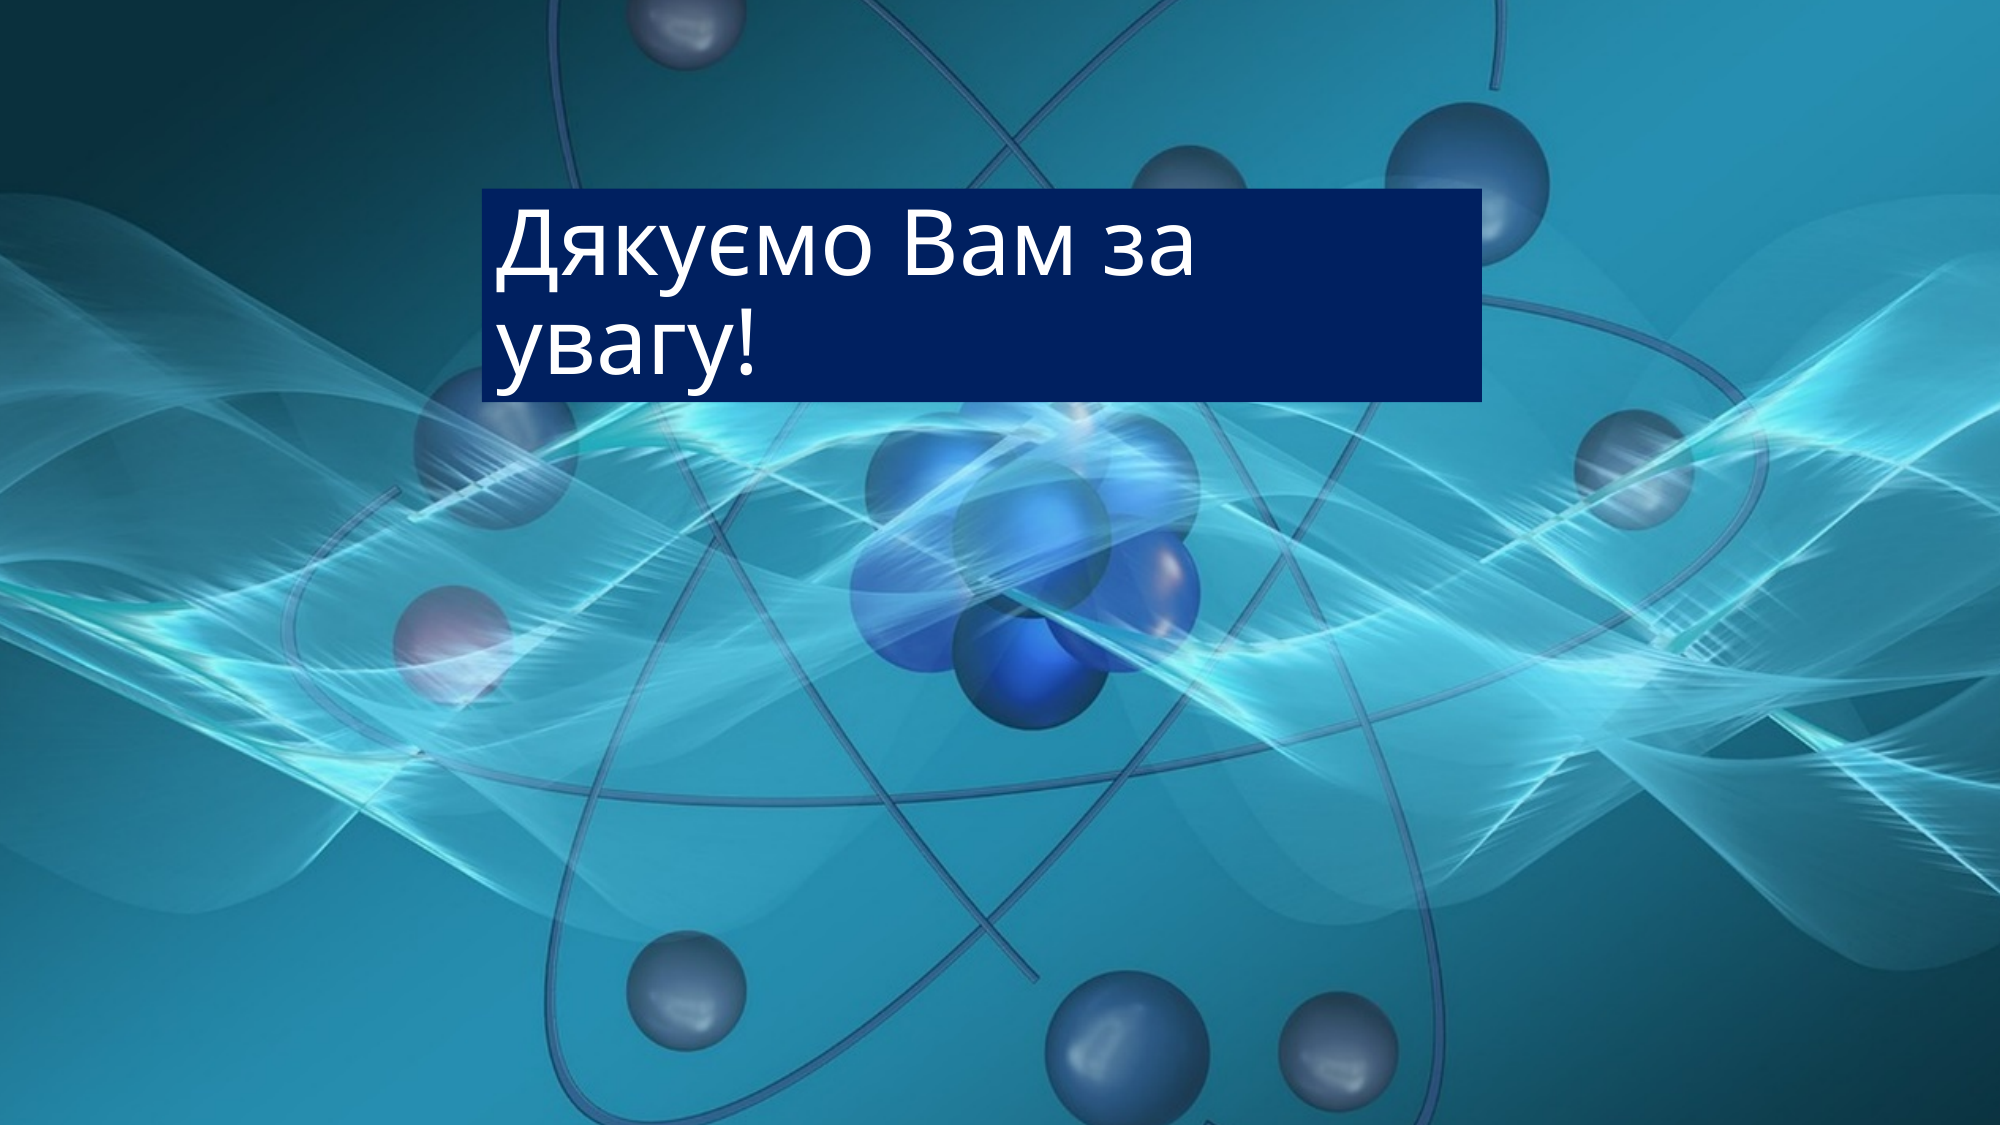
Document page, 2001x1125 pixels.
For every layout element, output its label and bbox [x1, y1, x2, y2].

list [0, 0, 2000, 1125]
